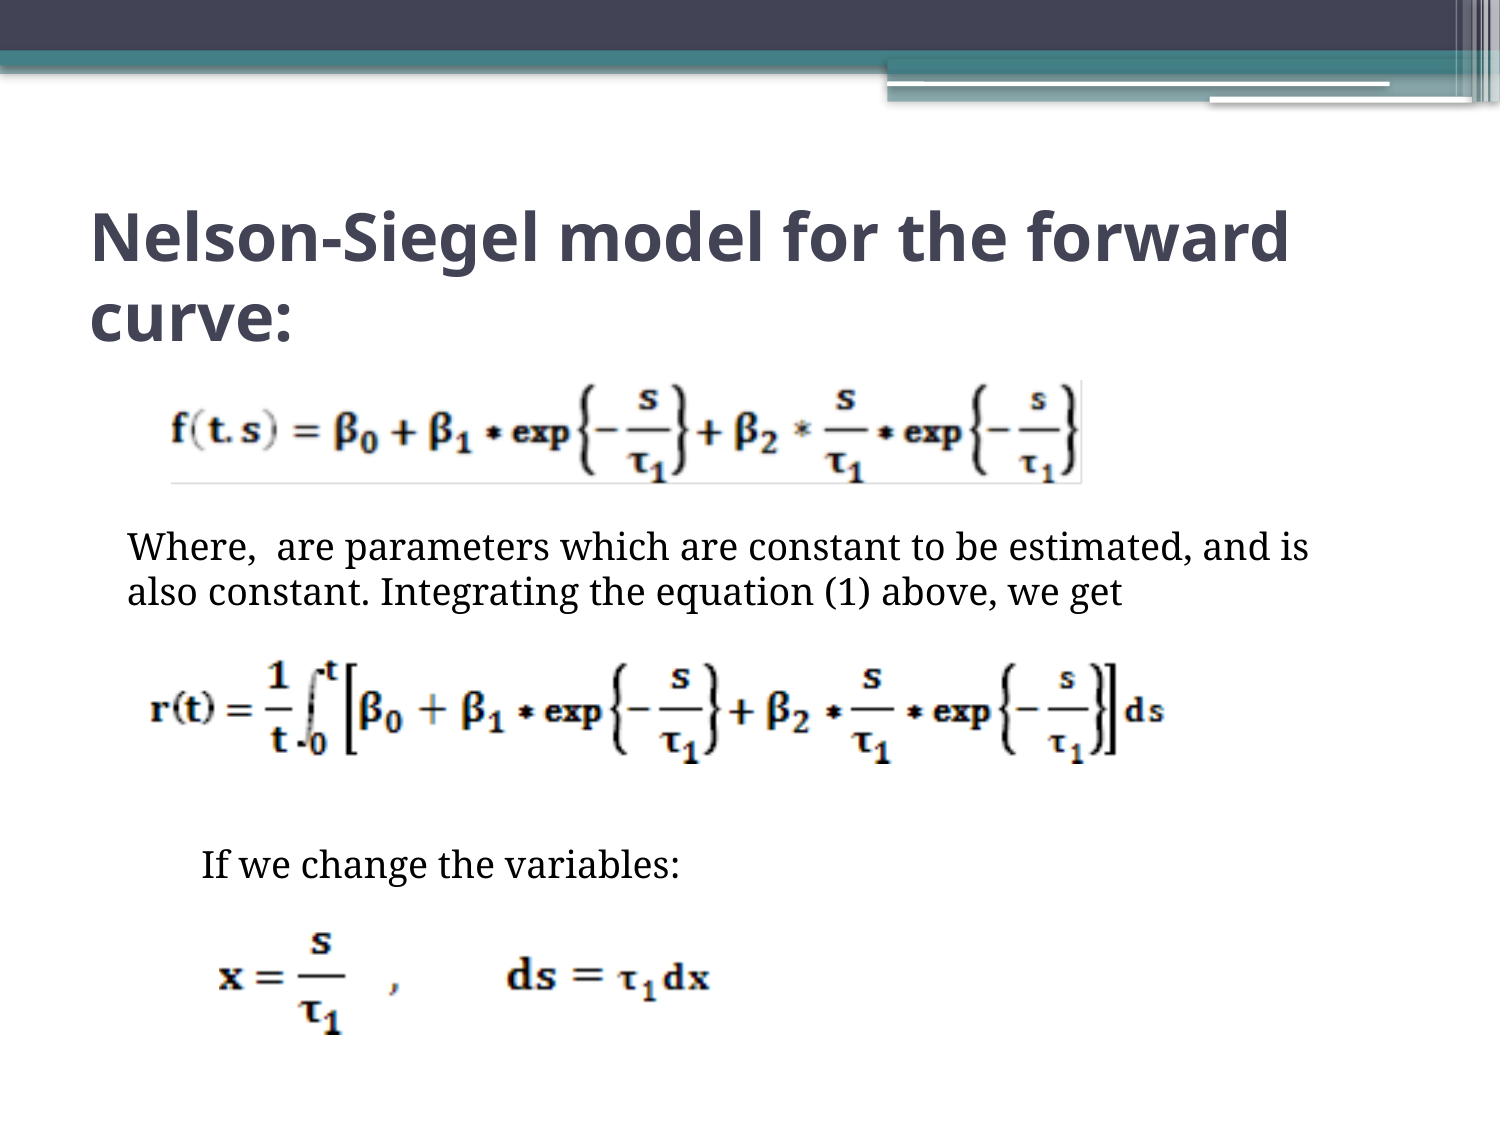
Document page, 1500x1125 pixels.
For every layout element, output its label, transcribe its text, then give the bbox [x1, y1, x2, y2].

text_box If we change the variables: [186, 834, 1211, 894]
picture [219, 928, 719, 1036]
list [170, 380, 1085, 487]
picture [150, 656, 1174, 764]
title Nelson-Siegel model for the forward curve: [75, 187, 1425, 363]
